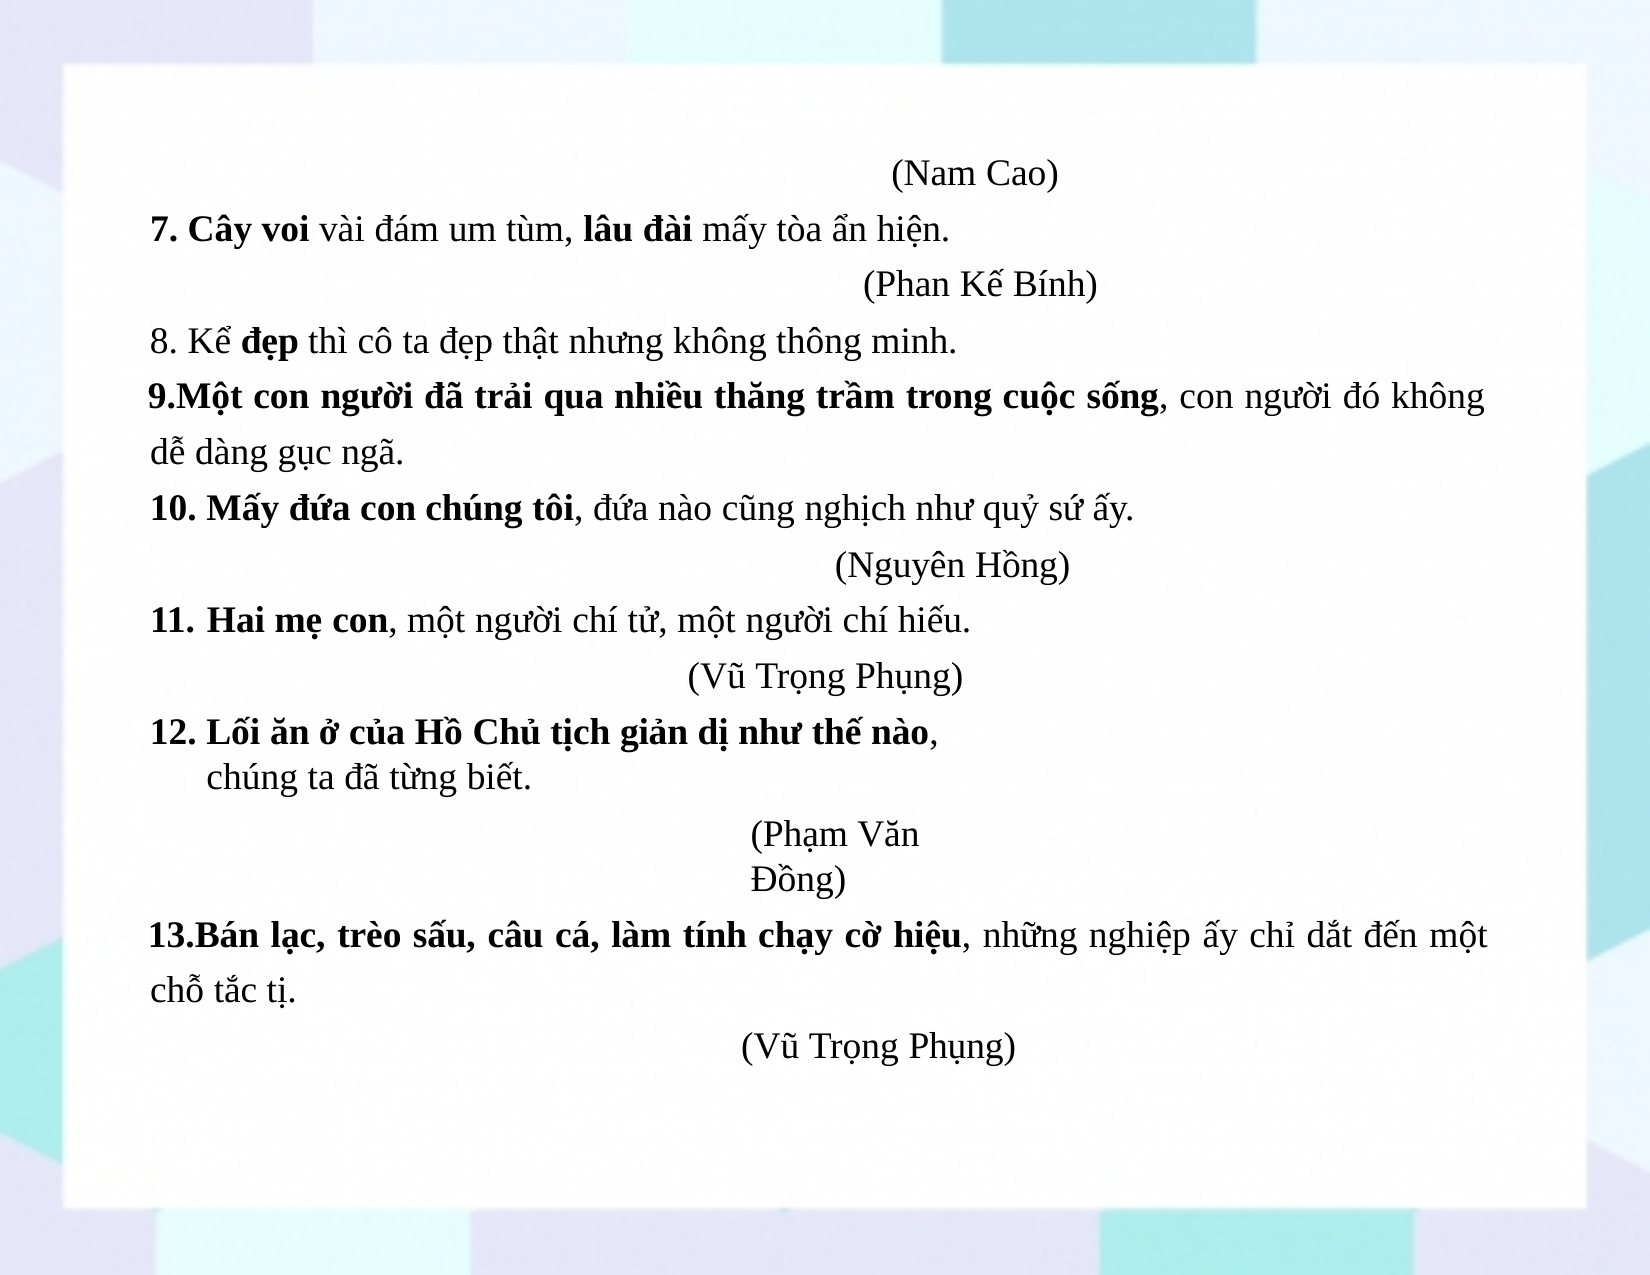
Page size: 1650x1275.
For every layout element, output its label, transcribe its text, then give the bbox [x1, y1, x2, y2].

picture [0, 0, 1650, 1275]
text_box (Nam Cao) Cây voi vài đám um tùm, lâu đài mấy tòa ẩn hiện. (Phan Kế Bính) Kể đẹp thì cô ta đẹp thật nhưng không thông minh. Một con người đã trải qua nhiều thăng trầm trong cuộc sống, con người đó không dễ dàng gục ngã. Mấy đứa con chúng tôi, đứa nào cũng nghịch như quỷ sứ ấy. (Nguyên Hồng) Hai mẹ con, một người chí tử, một người chí hiếu. (Vũ Trọng Phụng) Lối ăn ở của Hồ Chủ tịch giản dị như thế nào, chúng ta đã từng biết. (Phạm Văn Đồng) Bán lạc, trèo sấu, câu cá, làm tính chạy cờ hiệu, những nghiệp ấy chỉ dắt đến một chỗ tắc tị. (Vũ Trọng Phụng) [147, 134, 1503, 1067]
